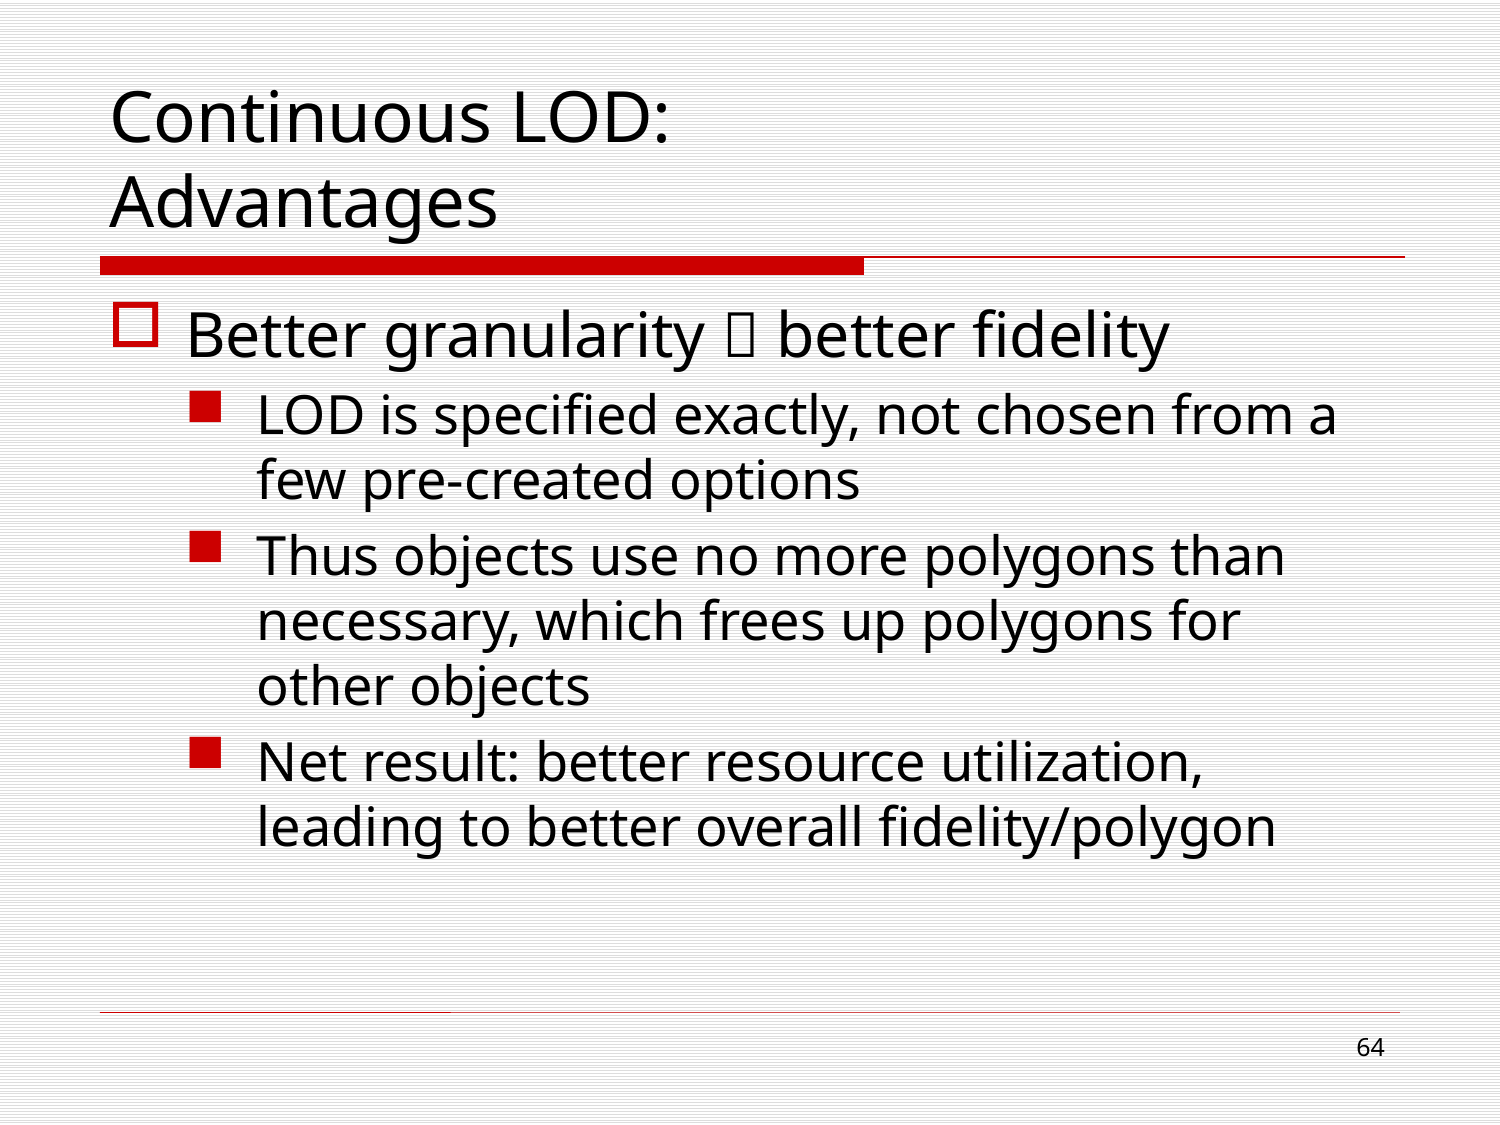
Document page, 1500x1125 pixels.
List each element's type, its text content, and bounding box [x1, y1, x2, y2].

list Better granularity  better fidelity LOD is specified exactly, not chosen from a few pre-created options Thus objects use no more polygons than necessary, which frees up polygons for other objects Net result: better resource utilization, leading to better overall fidelity/polygon [92, 287, 1406, 988]
slide_number 63 [1074, 1024, 1401, 1103]
title Continuous LOD: Advantages [94, 50, 1407, 250]
